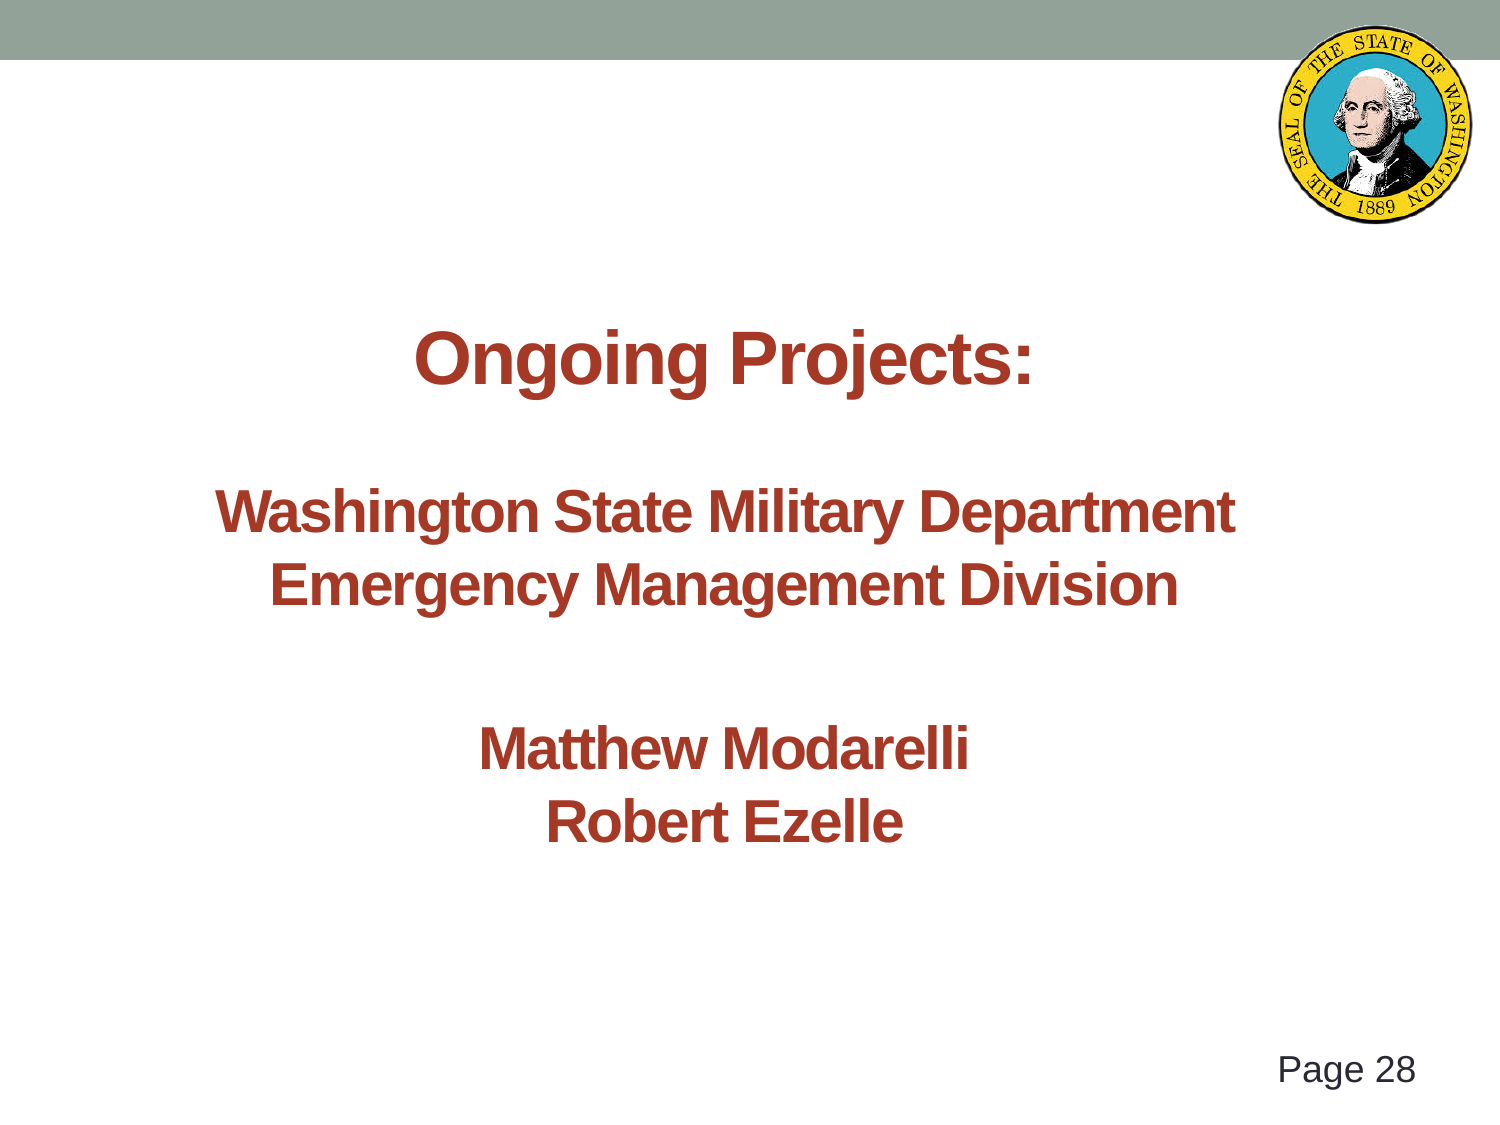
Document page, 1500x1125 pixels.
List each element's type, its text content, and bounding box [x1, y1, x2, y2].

title Ongoing Projects: Washington State Military Department Emergency Management Division Matthew Modarelli Robert Ezelle [125, 299, 1325, 863]
picture [1275, 24, 1476, 225]
